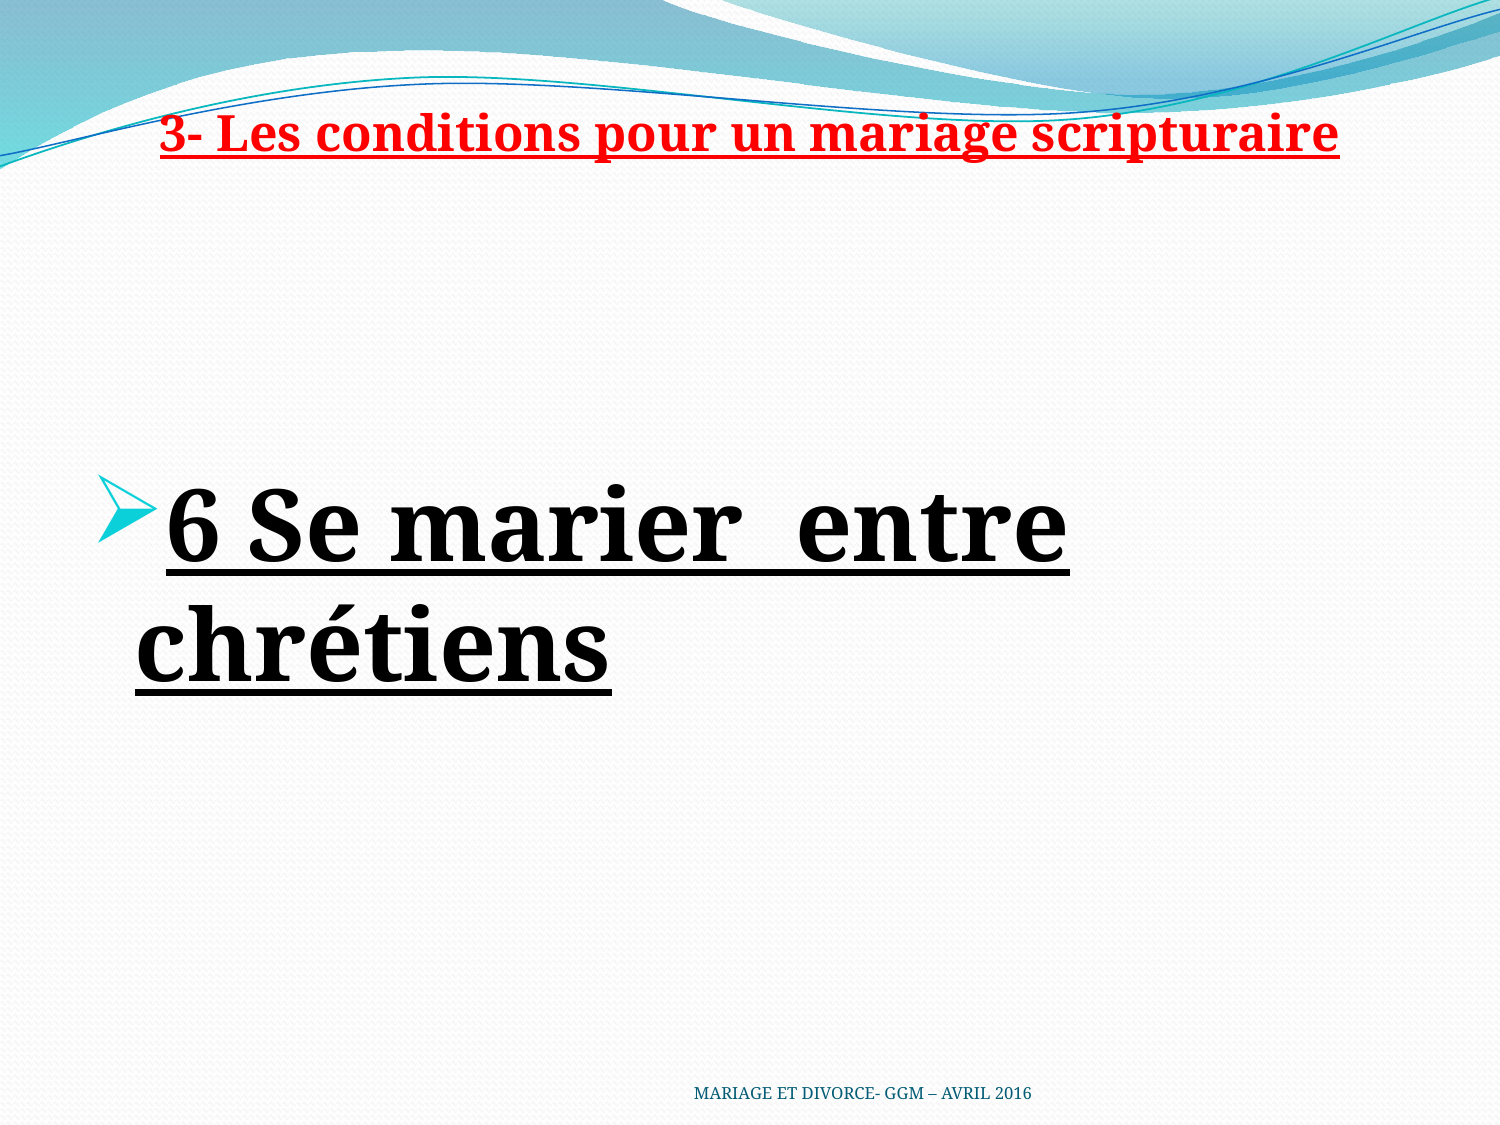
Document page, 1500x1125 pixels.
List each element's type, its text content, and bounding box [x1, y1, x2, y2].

footer MARIAGE ET DIVORCE- GGM – AVRIL 2016 [437, 1042, 1289, 1103]
list 3- Les conditions pour un mariage scripturaire 6 Se marier entre chrétiens [74, 93, 1426, 1038]
